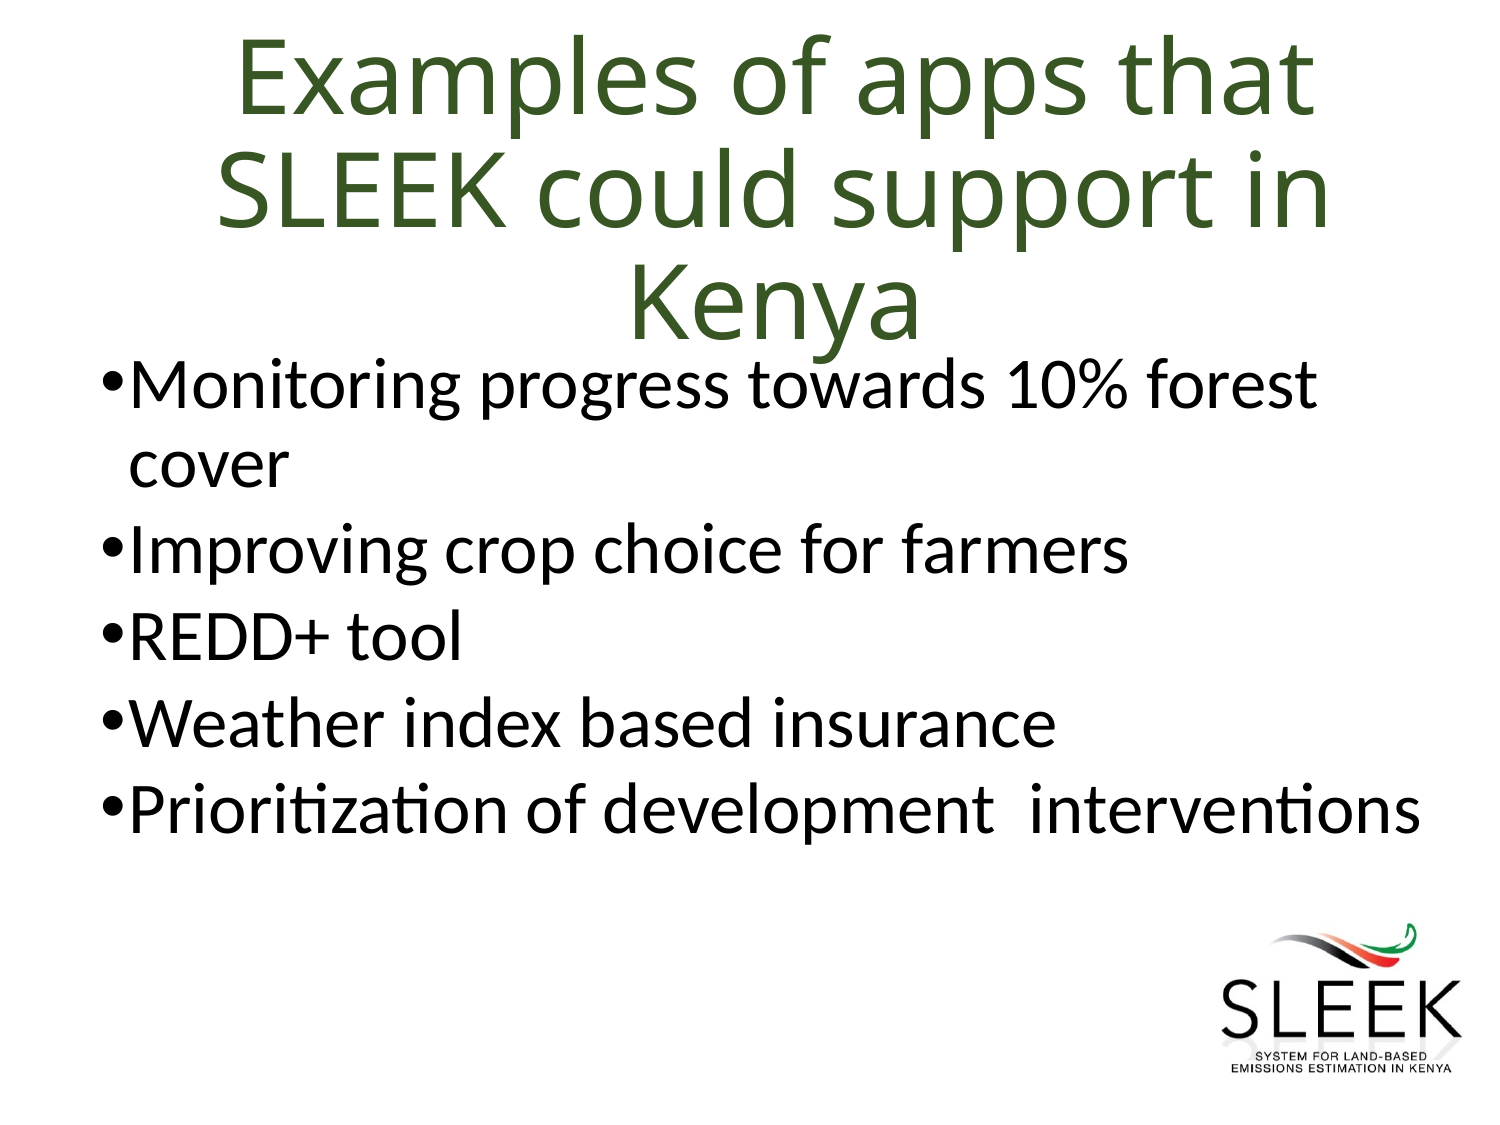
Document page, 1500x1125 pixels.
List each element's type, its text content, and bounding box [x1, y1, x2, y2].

list Monitoring progress towards 10% forest cover Improving crop choice for farmers REDD+ tool Weather index based insurance Prioritization of development interventions [29, 338, 1500, 940]
picture [1187, 903, 1500, 1125]
text_box Examples of apps that SLEEK could support in Kenya [128, 84, 1422, 303]
